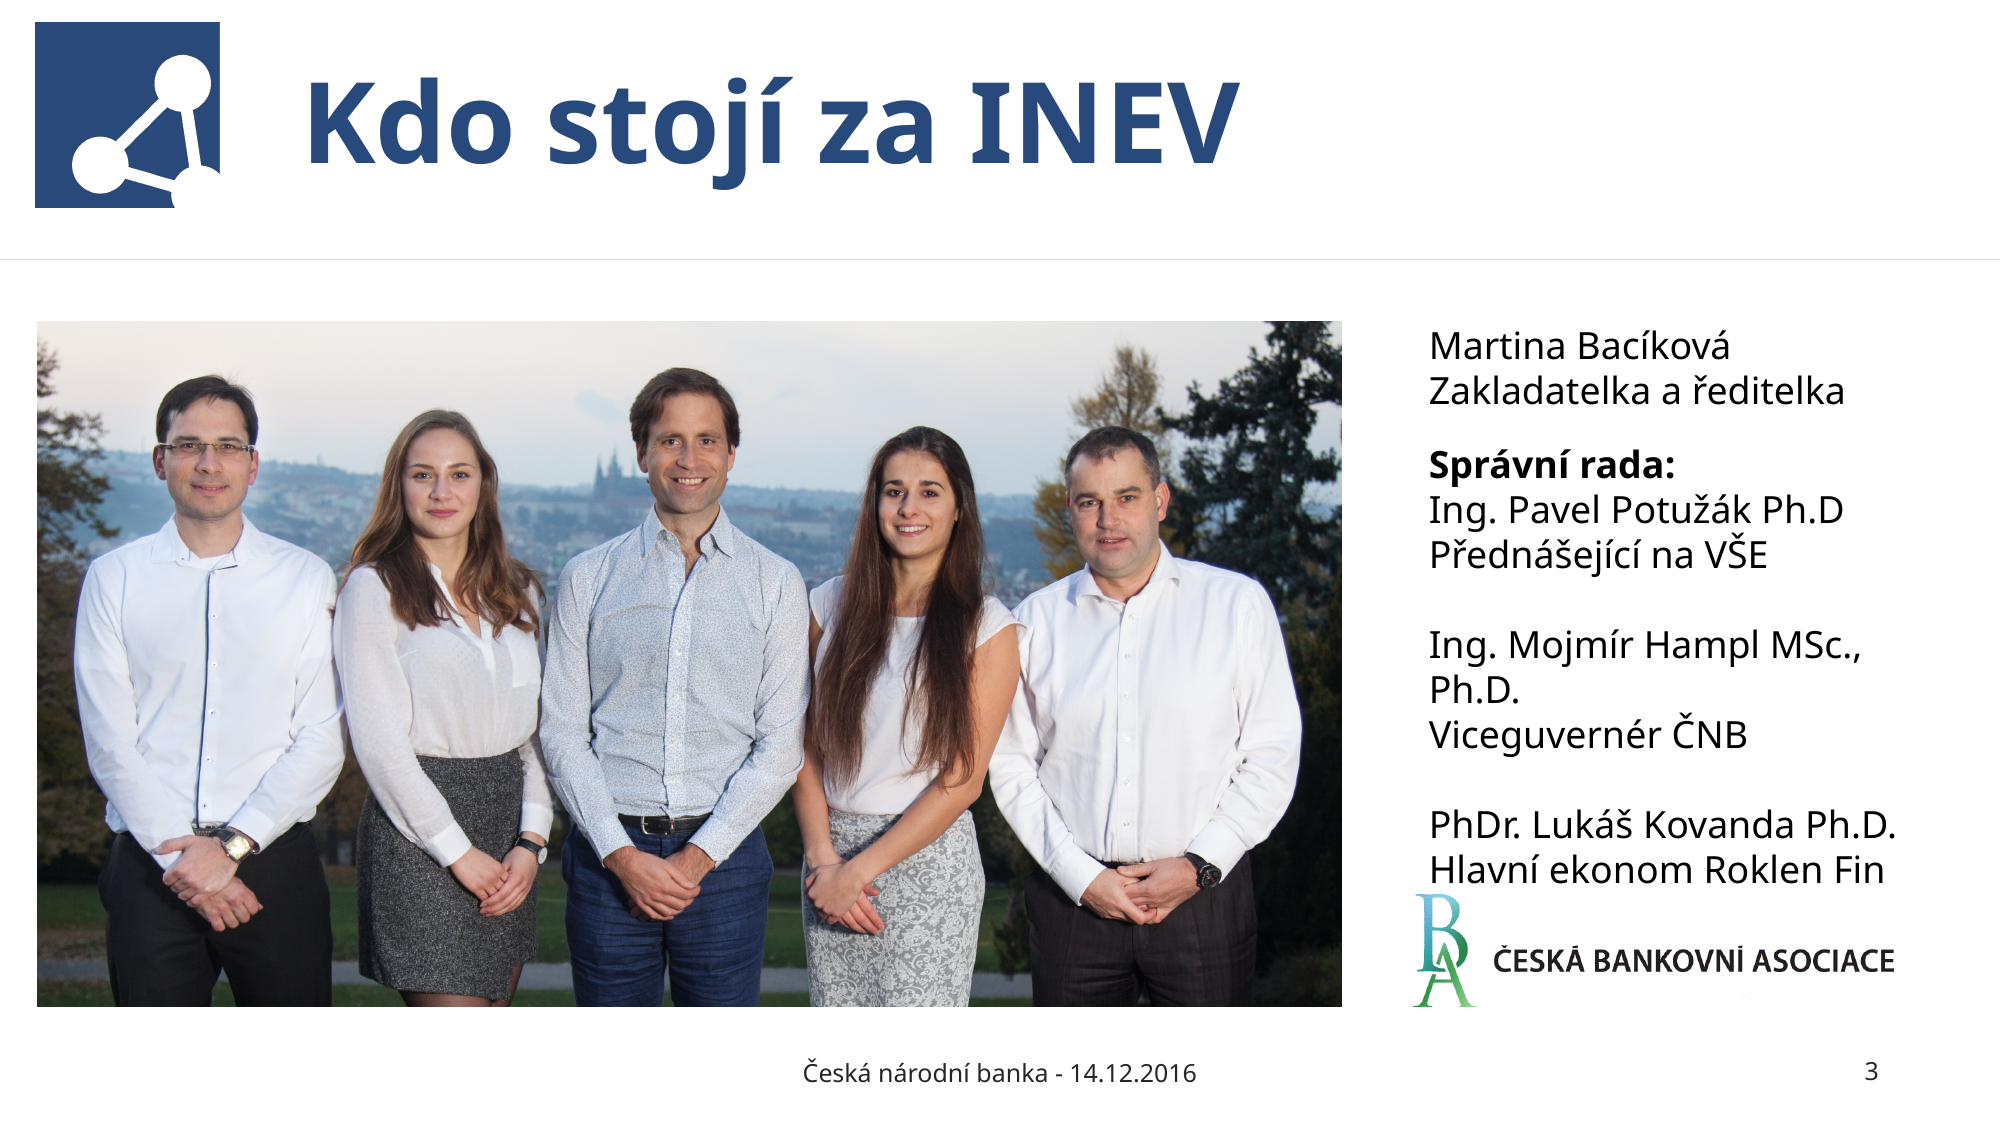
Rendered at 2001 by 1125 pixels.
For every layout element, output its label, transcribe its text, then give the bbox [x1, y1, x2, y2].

text_box [0, 0, 2000, 229]
picture [37, 321, 1342, 1007]
slide_number 3 [1443, 1042, 1894, 1103]
text_box Martina Bacíková Zakladatelka a ředitelka [1413, 314, 1946, 420]
title Kdo stojí za INEV [285, 25, 1842, 229]
text_box Správní rada: Ing. Pavel Potužák Ph.D Přednášející na VŠE Ing. Mojmír Hampl MSc., Ph.D. Viceguvernér ČNB PhDr. Lukáš Kovanda Ph.D. Hlavní ekonom Roklen Fin [1413, 433, 1978, 899]
picture [1413, 894, 1894, 1007]
picture [34, 22, 220, 208]
footer Česká národní banka - 14.12.2016 [662, 1042, 1338, 1103]
